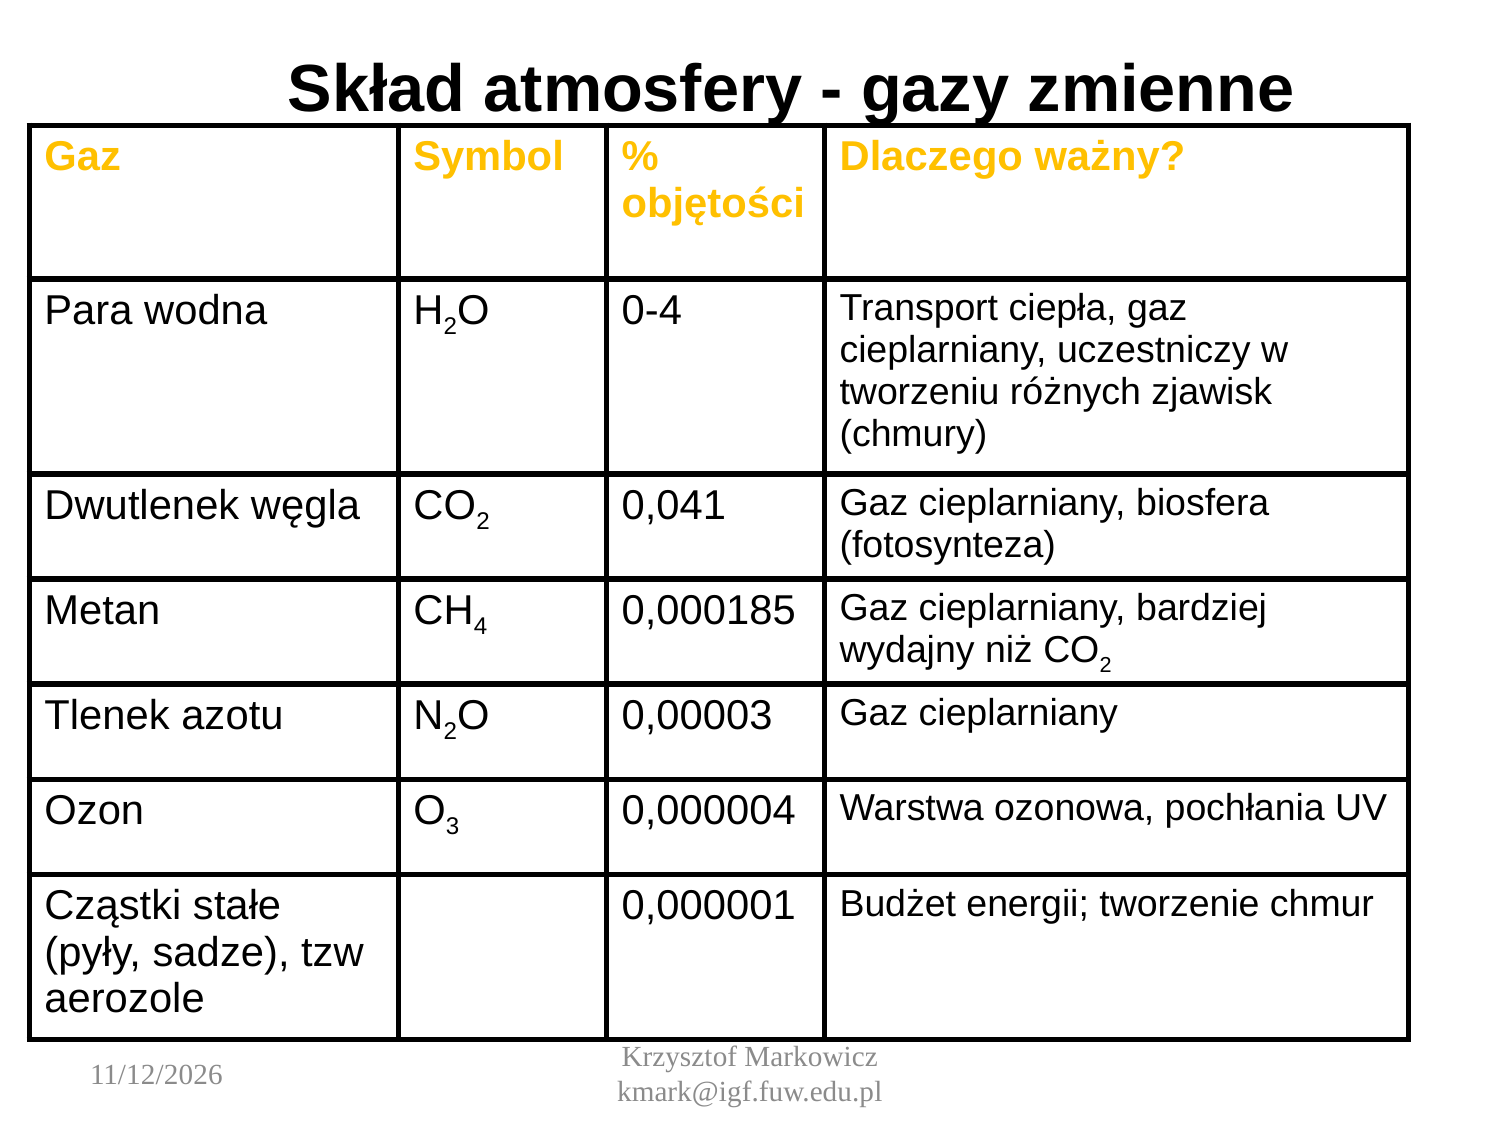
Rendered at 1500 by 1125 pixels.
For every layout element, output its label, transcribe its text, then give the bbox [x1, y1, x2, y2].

table_cell Warstwa ozonowa, pochłania UV [827, 782, 1406, 872]
table_header Gaz [32, 128, 396, 276]
table_header Dlaczego ważny? [827, 128, 1406, 276]
table_cell Tlenek azotu [32, 687, 396, 777]
table_cell CH4 [401, 582, 604, 681]
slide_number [75, 1042, 425, 1103]
table_cell Transport ciepła, gaz cieplarniany, uczestniczy w tworzeniu różnych zjawisk (chmury) [827, 282, 1406, 471]
table_cell Metan [32, 582, 396, 681]
table_header Symbol [401, 128, 604, 276]
table_cell [401, 877, 604, 1037]
table_cell CO2 [401, 477, 604, 576]
table_cell Dwutlenek węgla [32, 477, 396, 576]
footer Krzysztof Markowicz kmark@igf.fuw.edu.pl [512, 1042, 988, 1103]
table_cell 0,00003 [609, 687, 822, 777]
table_cell N2O [401, 687, 604, 777]
table_cell 0,000185 [609, 582, 822, 681]
table_cell 0,000001 [609, 877, 822, 1037]
table_cell H2O [401, 282, 604, 471]
table_cell Gaz cieplarniany [827, 687, 1406, 777]
table_cell 0-4 [609, 282, 822, 471]
table_cell 0,000004 [609, 782, 822, 872]
table_cell Para wodna [32, 282, 396, 471]
table_header % objętości [609, 128, 822, 276]
table_cell Ozon [32, 782, 396, 872]
table_cell Cząstki stałe (pyły, sadze), tzw aerozole [32, 877, 396, 1037]
table_cell Budżet energii; tworzenie chmur [827, 877, 1406, 1037]
title Skład atmosfery - gazy zmienne [112, 31, 1471, 137]
table_cell Gaz cieplarniany, biosfera (fotosynteza) [827, 477, 1406, 576]
table_cell 0,041 [609, 477, 822, 576]
table_cell O3 [401, 782, 604, 872]
table_cell Gaz cieplarniany, bardziej wydajny niż CO2 [827, 582, 1406, 681]
